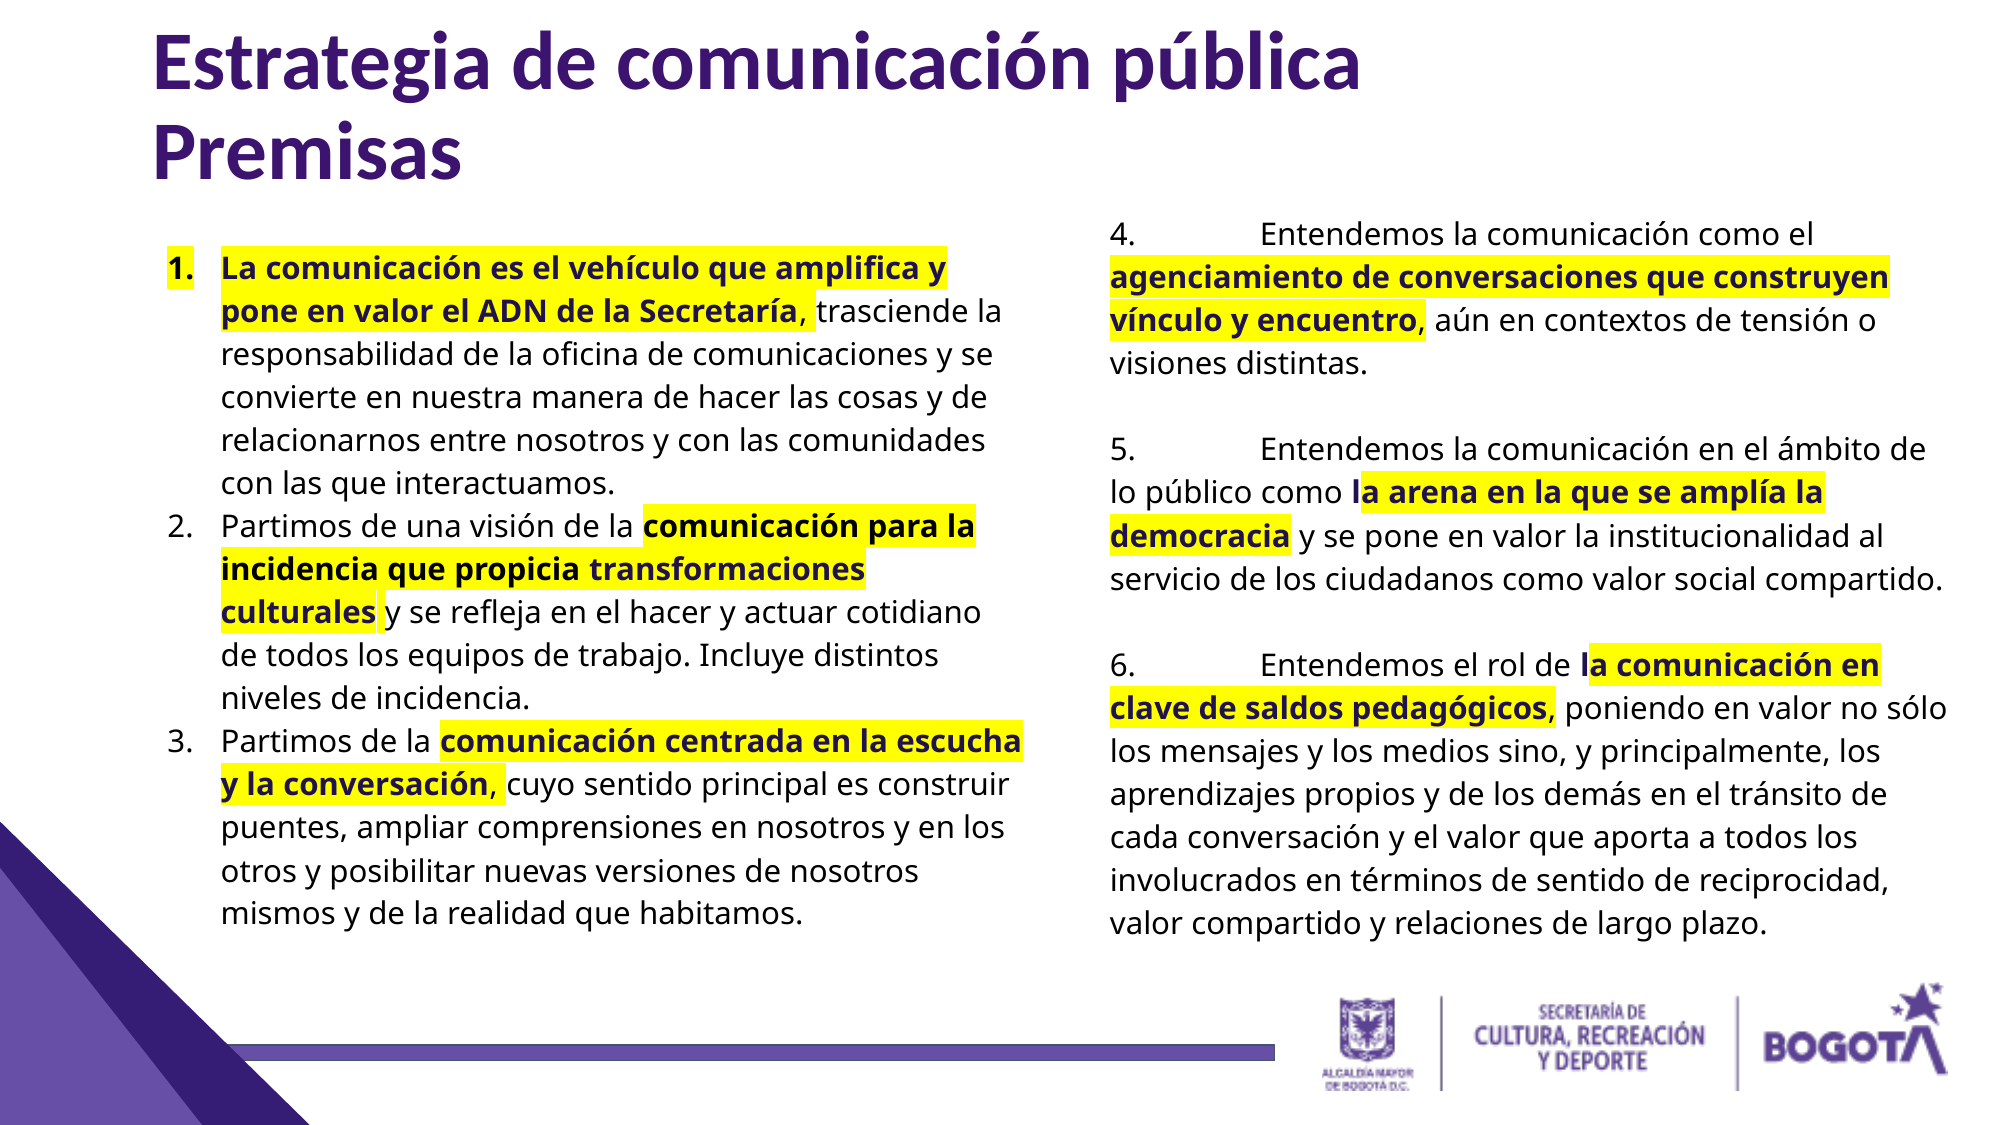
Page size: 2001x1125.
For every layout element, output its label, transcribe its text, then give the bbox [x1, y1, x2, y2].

text_box La comunicación es el vehículo que amplifica y pone en valor el ADN de la Secretaría, trasciende la responsabilidad de la oficina de comunicaciones y se convierte en nuestra manera de hacer las cosas y de relacionarnos entre nosotros y con las comunidades con las que interactuamos. Partimos de una visión de la comunicación para la incidencia que propicia transformaciones culturales y se refleja en el hacer y actuar cotidiano de todos los equipos de trabajo. Incluye distintos niveles de incidencia. Partimos de la comunicación centrada en la escucha y la conversación, cuyo sentido principal es construir puentes, ampliar comprensiones en nosotros y en los otros y posibilitar nuevas versiones de nosotros mismos y de la realidad que habitamos. [55, 179, 1043, 1048]
text_box 4. Entendemos la comunicación como el agenciamiento de conversaciones que construyen vínculo y encuentro, aún en contextos de tensión o visiones distintas. 5. Entendemos la comunicación en el ámbito de lo público como la arena en la que se amplía la democracia y se pone en valor la institucionalidad al servicio de los ciudadanos como valor social compartido. 6. Entendemos el rol de la comunicación en clave de saldos pedagógicos, poniendo en valor no sólo los mensajes y los medios sino, y principalmente, los aprendizajes propios y de los demás en el tránsito de cada conversación y el valor que aporta a todos los involucrados en términos de sentido de reciprocidad, valor compartido y relaciones de largo plazo. [1094, 193, 1965, 985]
title Estrategia de comunicación pública Premisas [137, 34, 1863, 180]
picture [1322, 985, 1948, 1091]
